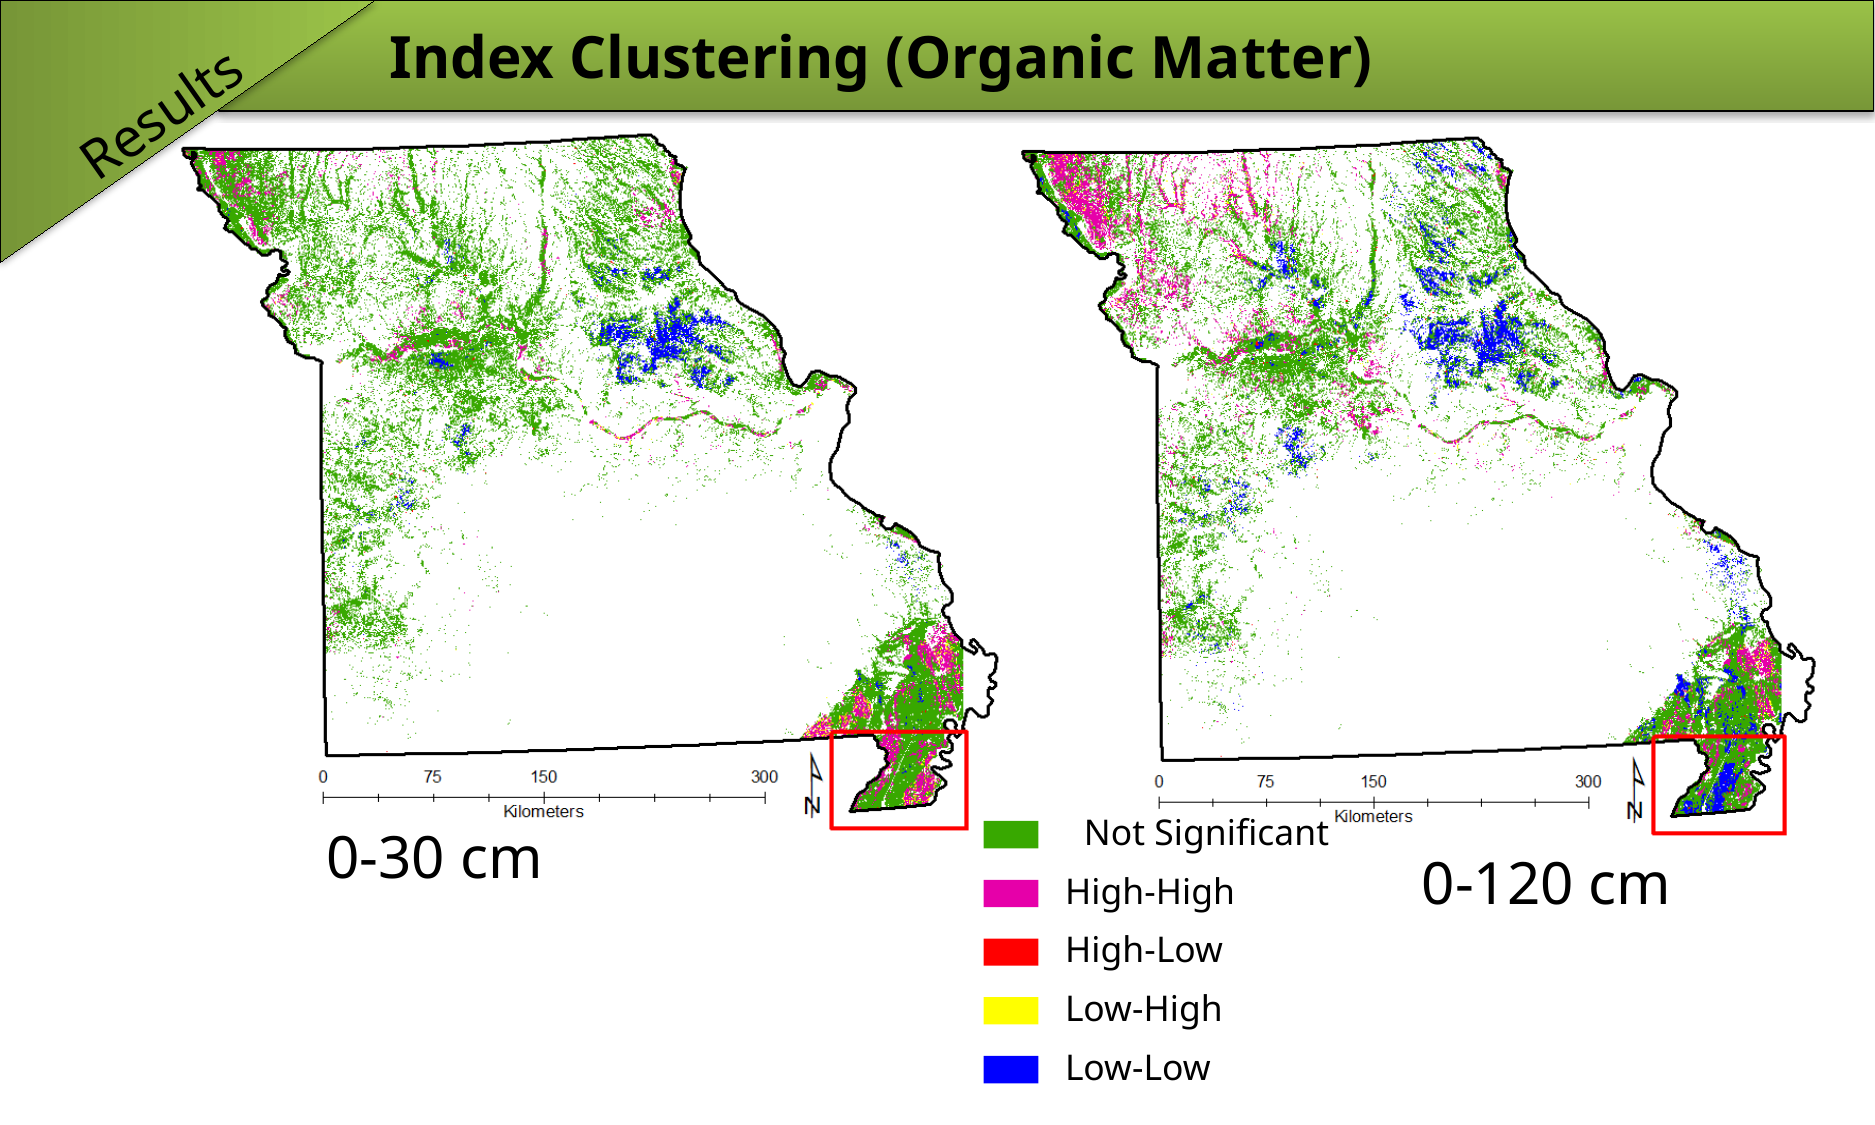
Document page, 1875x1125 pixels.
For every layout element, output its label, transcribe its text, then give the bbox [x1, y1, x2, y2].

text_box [983, 809, 1406, 1095]
text_box 0-30 cm [311, 840, 671, 898]
text_box Index Clustering (Organic Matter) [375, 12, 1874, 98]
text_box [0, 0, 248, 175]
text_box [231, 0, 1874, 112]
text_box Results [0, 0, 389, 274]
text_box 0-120 cm [1411, 846, 1823, 924]
picture [170, 125, 1826, 839]
